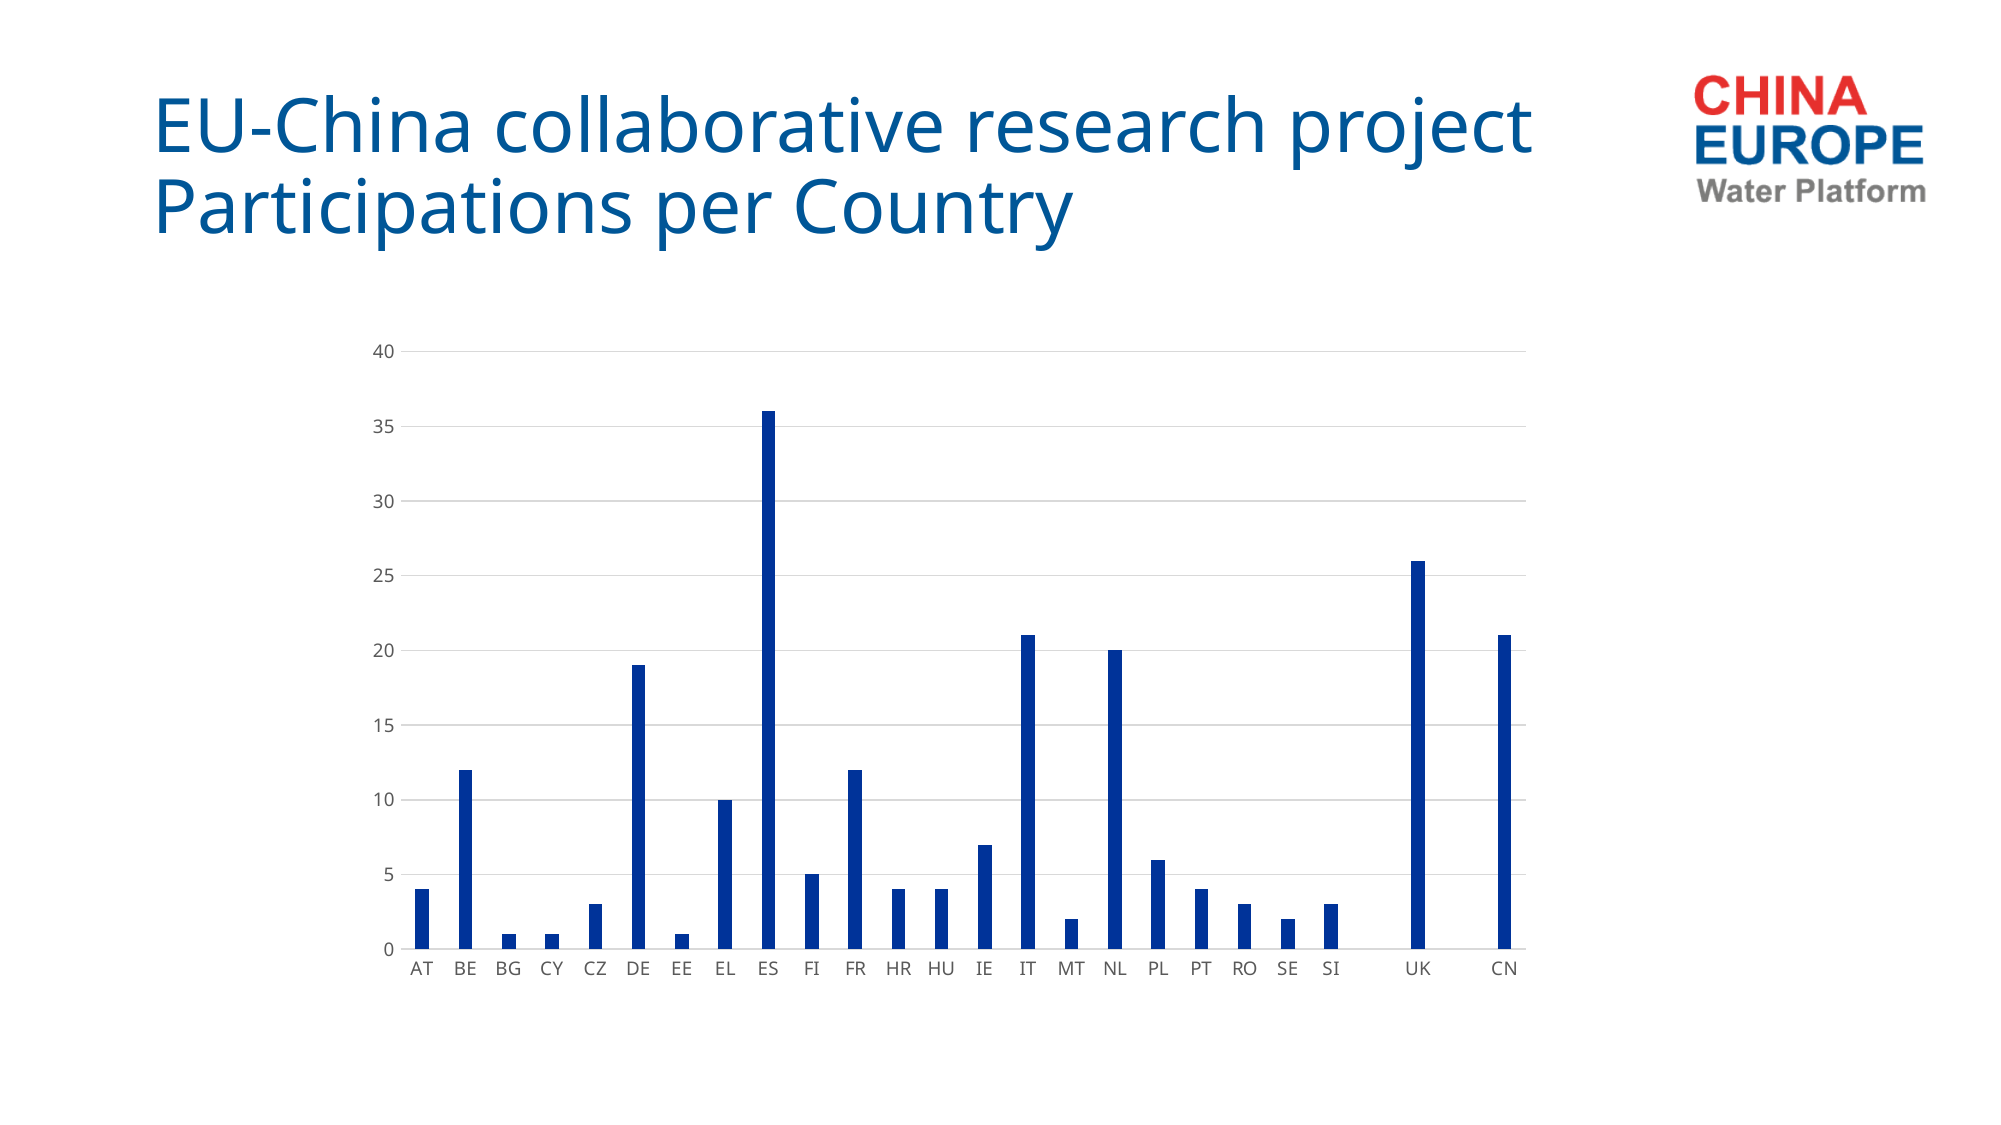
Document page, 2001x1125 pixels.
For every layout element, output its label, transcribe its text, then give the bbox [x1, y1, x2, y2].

title EU-China collaborative research project Participations per Country [137, 59, 1863, 278]
picture [1665, 37, 1962, 231]
chart [348, 324, 1550, 996]
